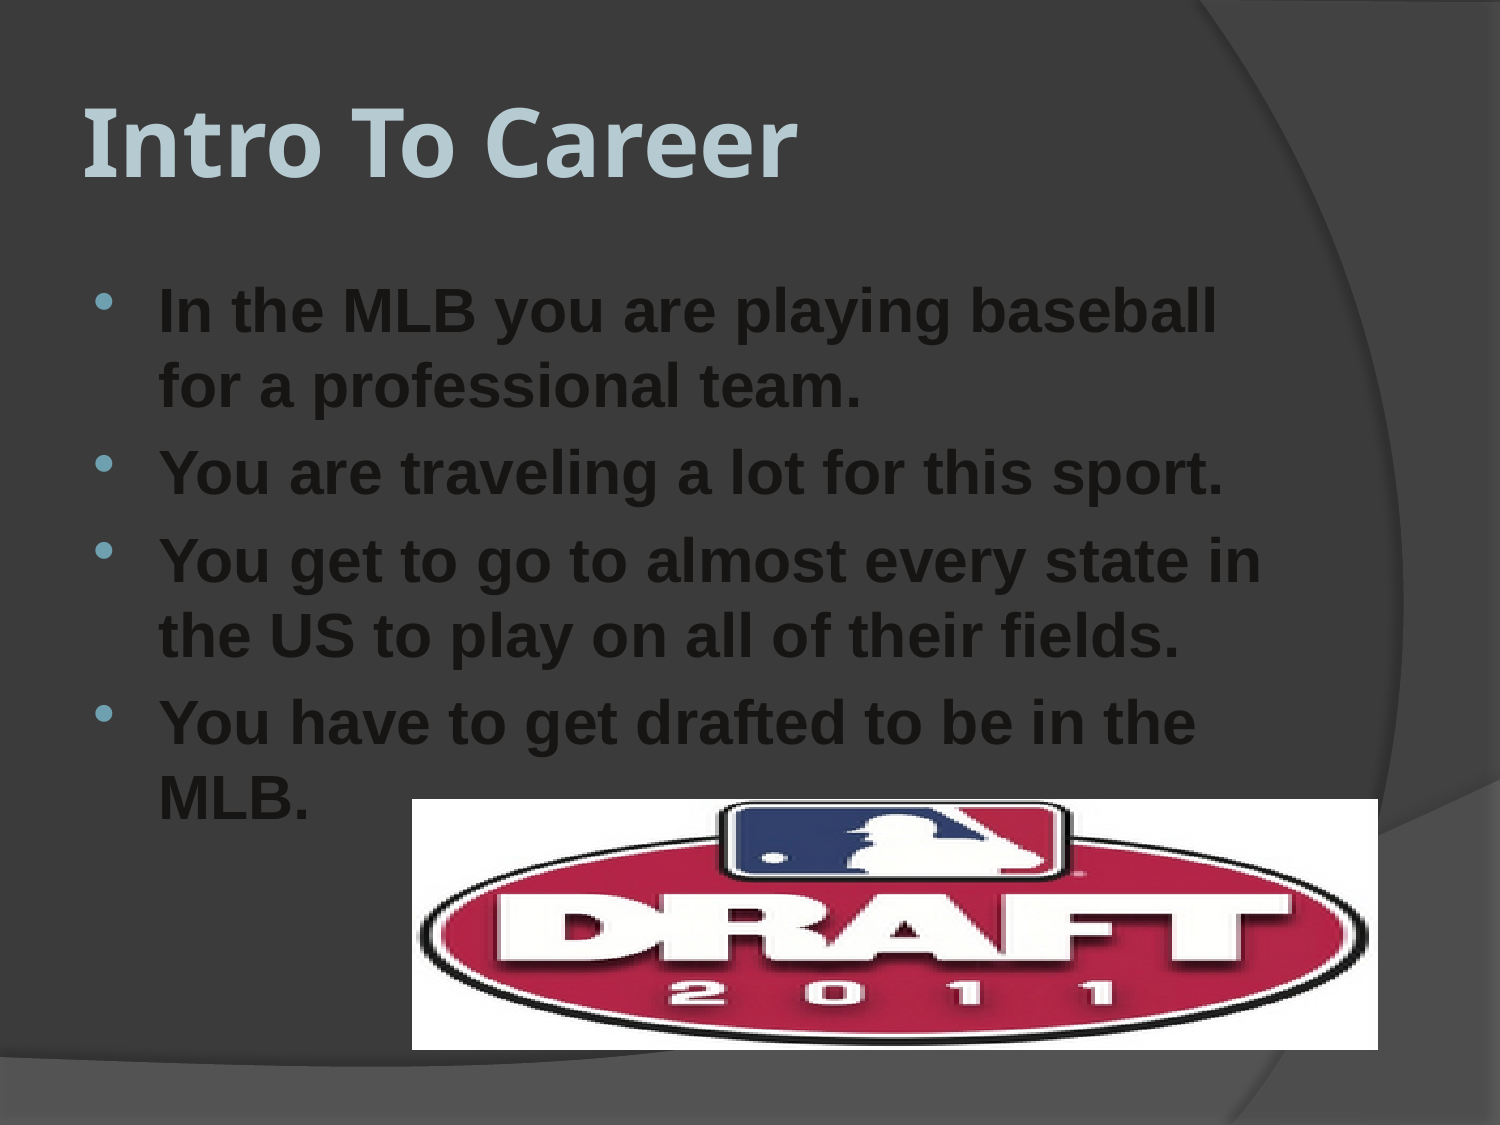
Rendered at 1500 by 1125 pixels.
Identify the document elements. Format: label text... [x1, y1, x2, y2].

picture [412, 799, 1379, 1051]
title Intro To Career [75, 45, 1300, 233]
list In the MLB you are playing baseball for a professional team. You are traveling a lot for this sport. You get to go to almost every state in the US to play on all of their fields. You have to get drafted to be in the MLB. [75, 262, 1300, 1005]
